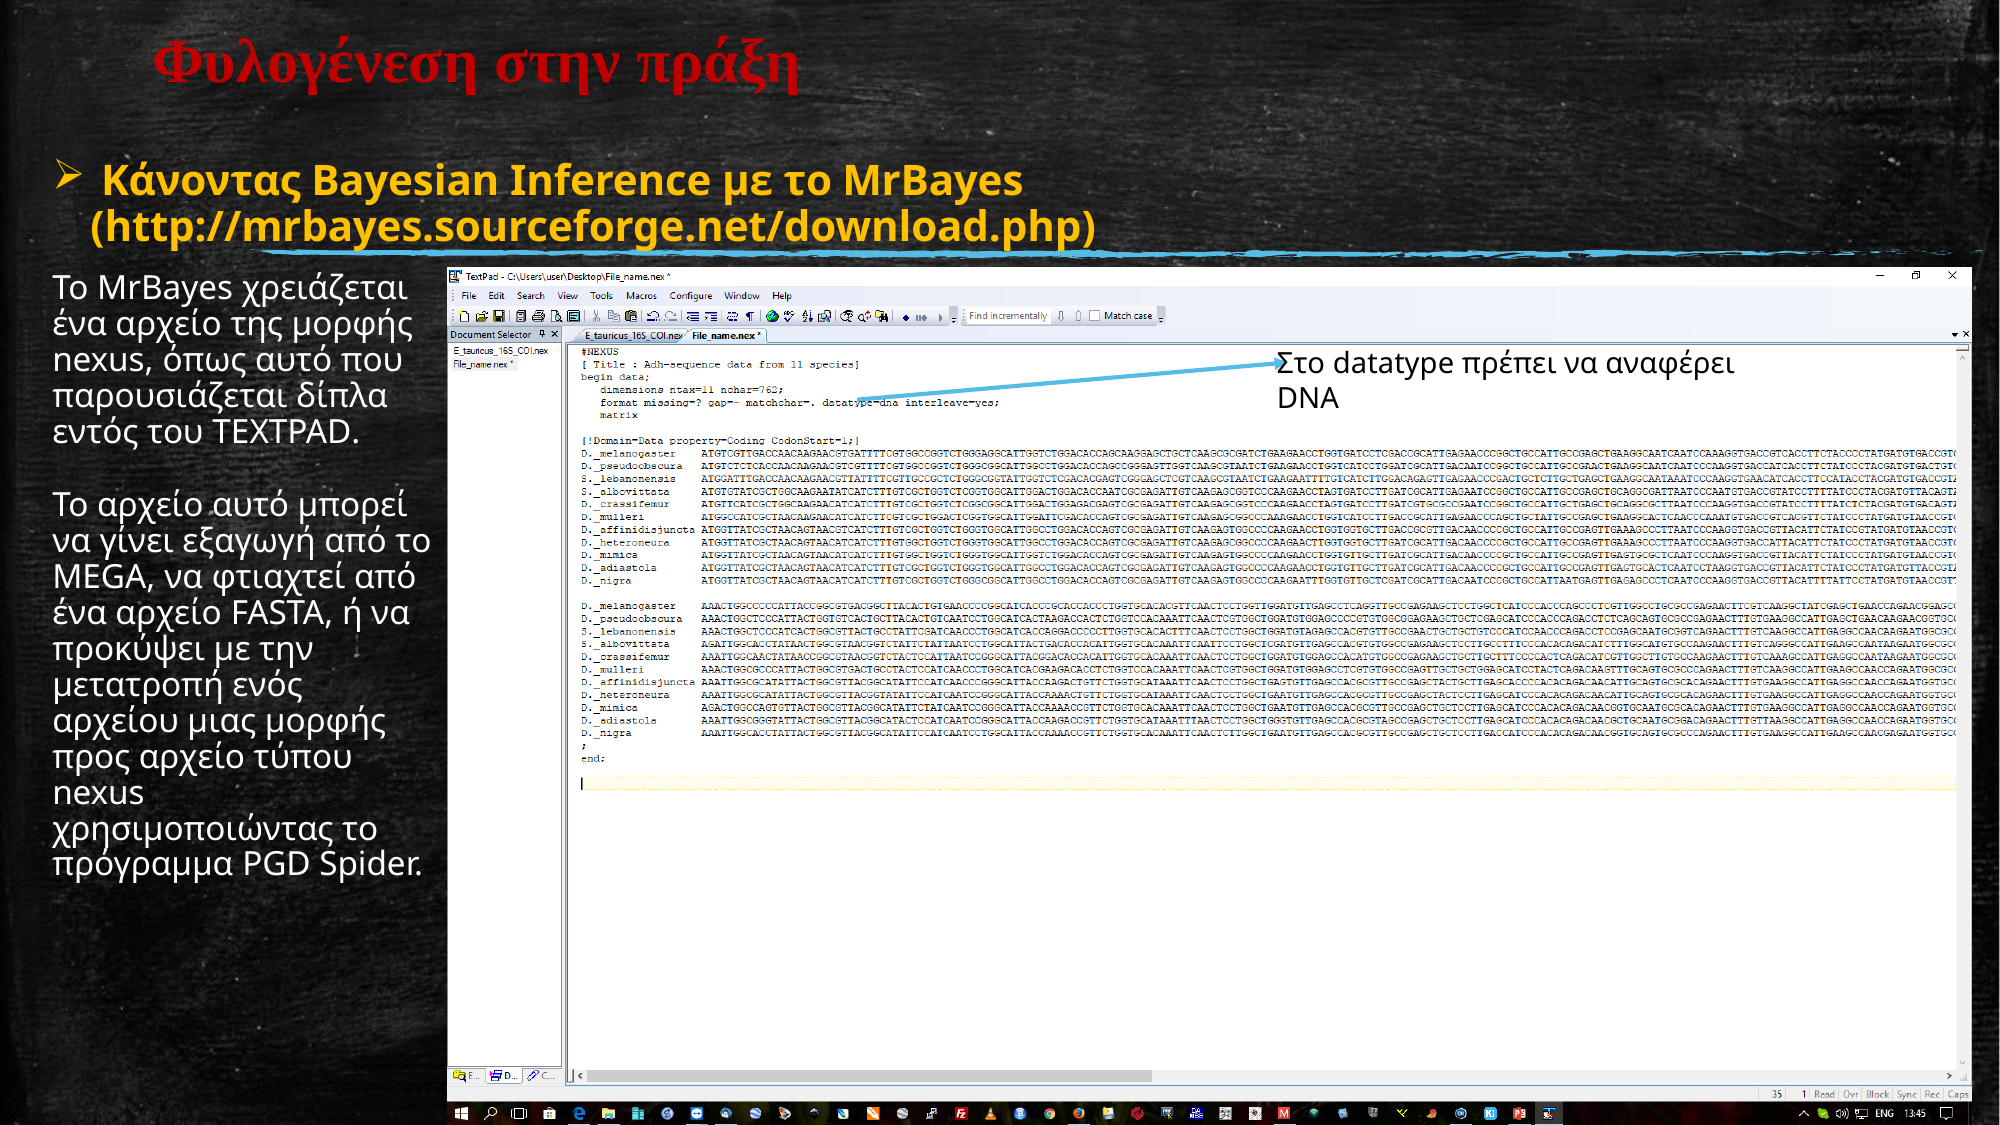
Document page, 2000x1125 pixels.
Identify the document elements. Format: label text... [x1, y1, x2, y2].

text_box Φυλογένεση στην πράξη [137, 12, 1105, 103]
list Κάνοντας Bayesian Inference με το MrBayes (http://mrbayes.sourceforge.net/download.php) [37, 152, 1975, 258]
text_box To MrBayes χρειάζεται ένα αρχείο της μορφής nexus, όπως αυτό που παρουσιάζεται δίπλα εντός του TEXTPAD. Το αρχείο αυτό μπορεί να γίνει εξαγωγή από το MEGA, να φτιαχτεί από ένα αρχείο FASTA, ή να προκύψει με την μετατροπή ενός αρχείου μιας μορφής προς αρχείο τύπου nexus χρησιμοποιώντας το πρόγραμμα PGD Spider. [37, 263, 450, 875]
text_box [857, 362, 1288, 400]
picture [447, 267, 1972, 1125]
